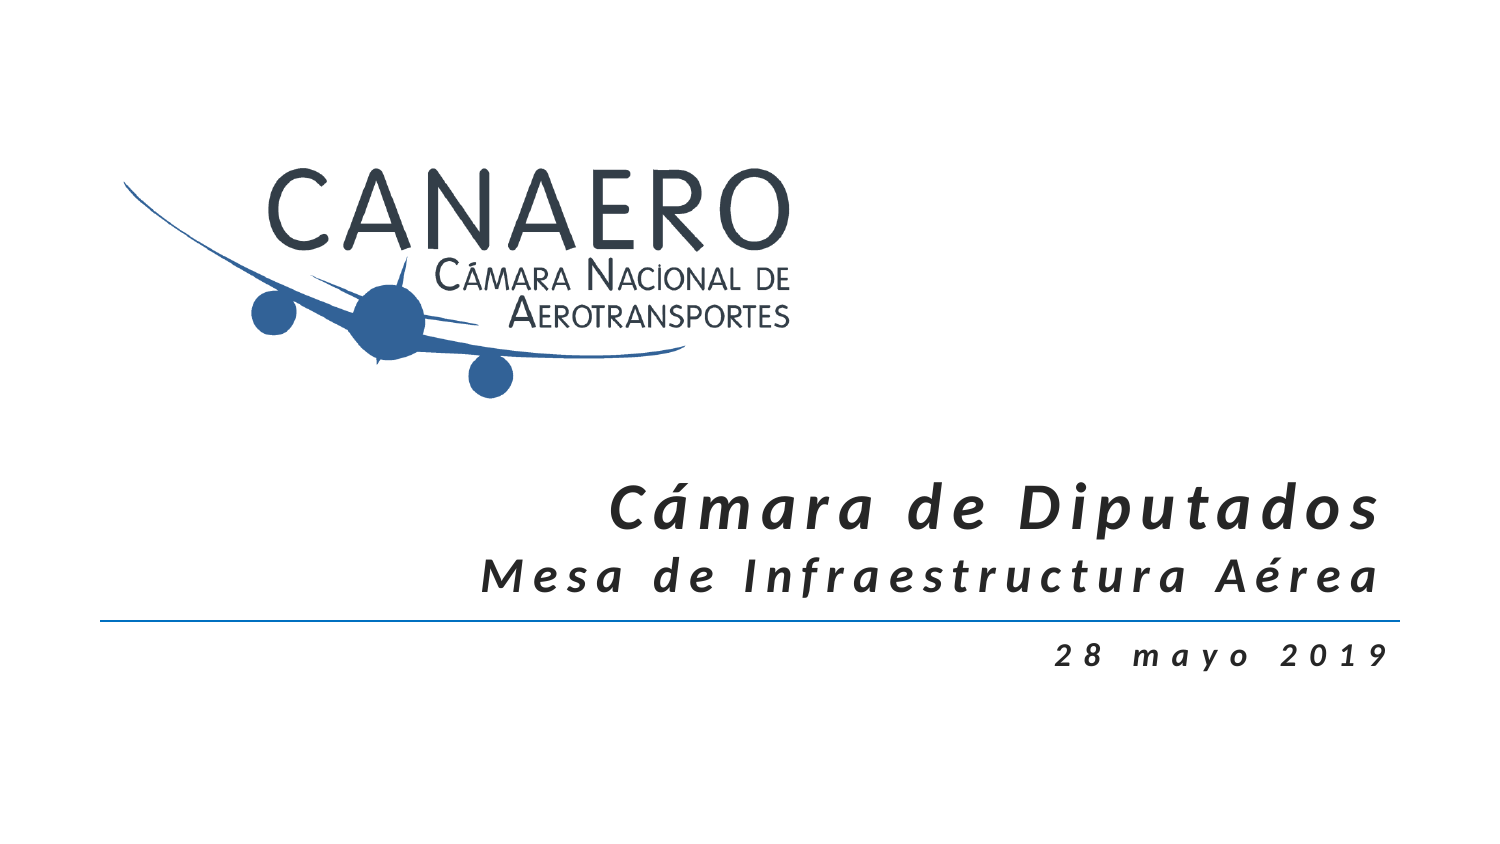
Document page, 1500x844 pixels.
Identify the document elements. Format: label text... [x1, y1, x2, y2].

picture [100, 19, 835, 561]
text_box 28 mayo 2019 [769, 626, 1400, 681]
text_box Cámara de Diputados Mesa de Infraestructura Aérea [465, 455, 1393, 611]
